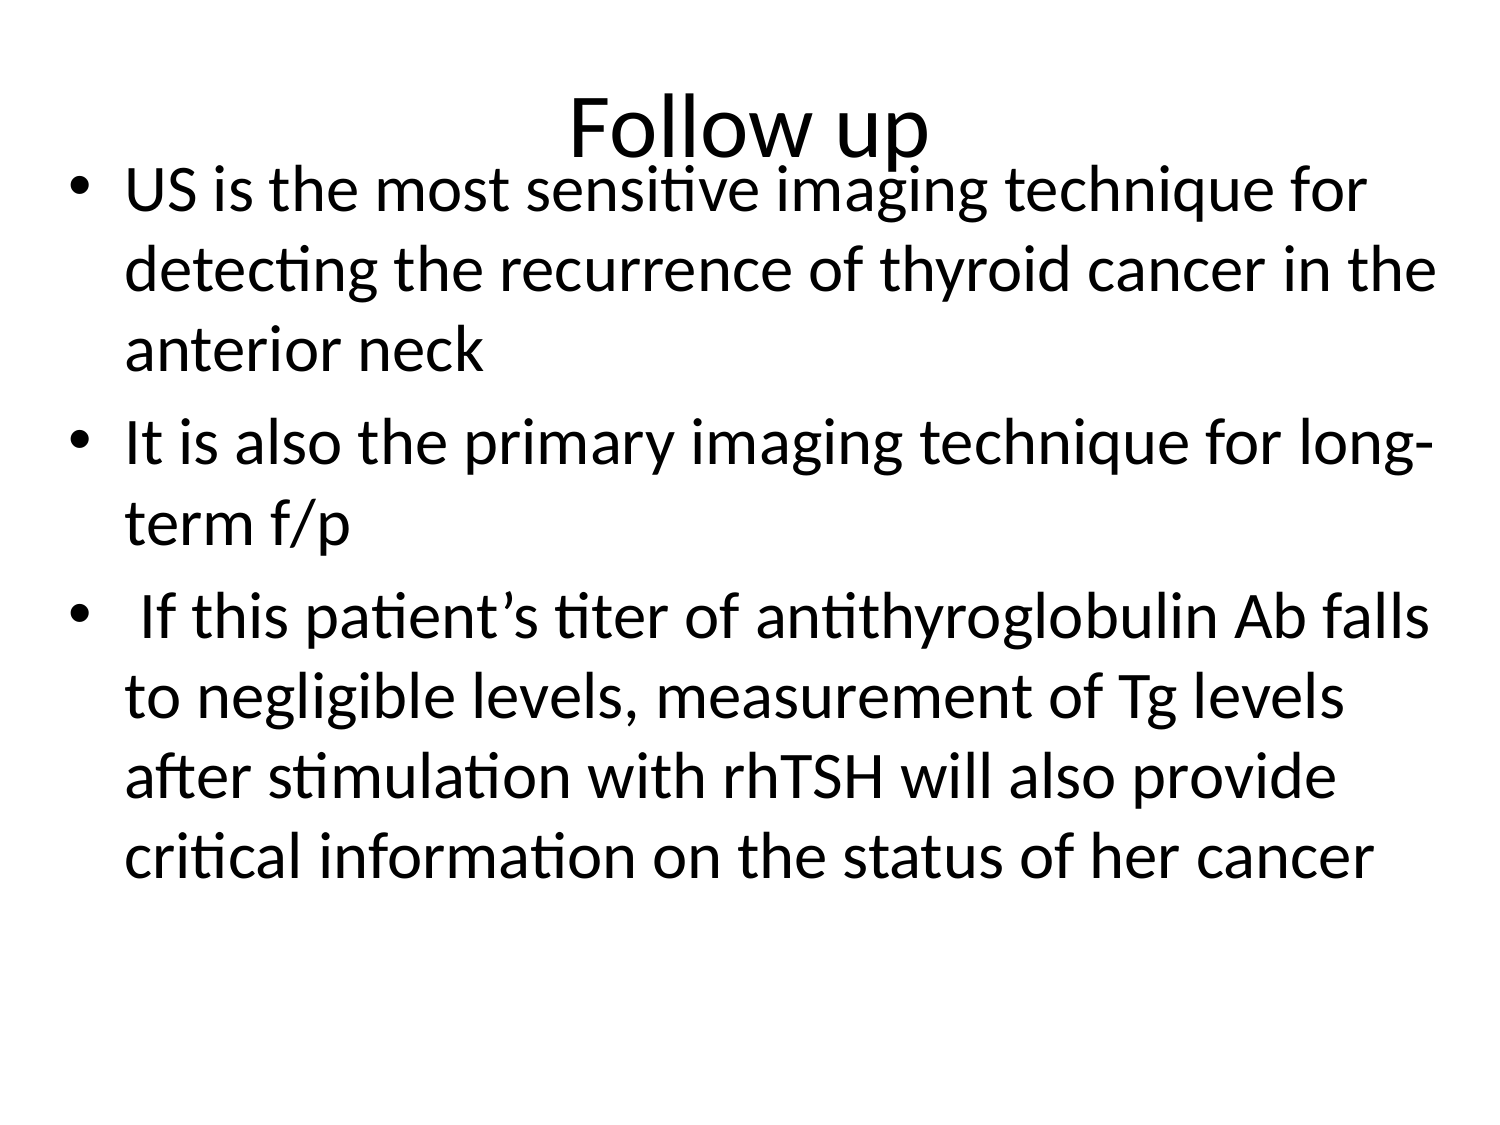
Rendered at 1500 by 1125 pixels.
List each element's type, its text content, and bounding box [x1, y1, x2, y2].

list US is the most sensitive imaging technique for detecting the recurrence of thyroid cancer in the anterior neck It is also the primary imaging technique for long-term f/p If this patient’s titer of antithyroglobulin Ab falls to negligible levels, measurement of Tg levels after stimulation with rhTSH will also provide critical information on the status of her cancer [53, 137, 1459, 1005]
title Follow up [75, 45, 1425, 137]
